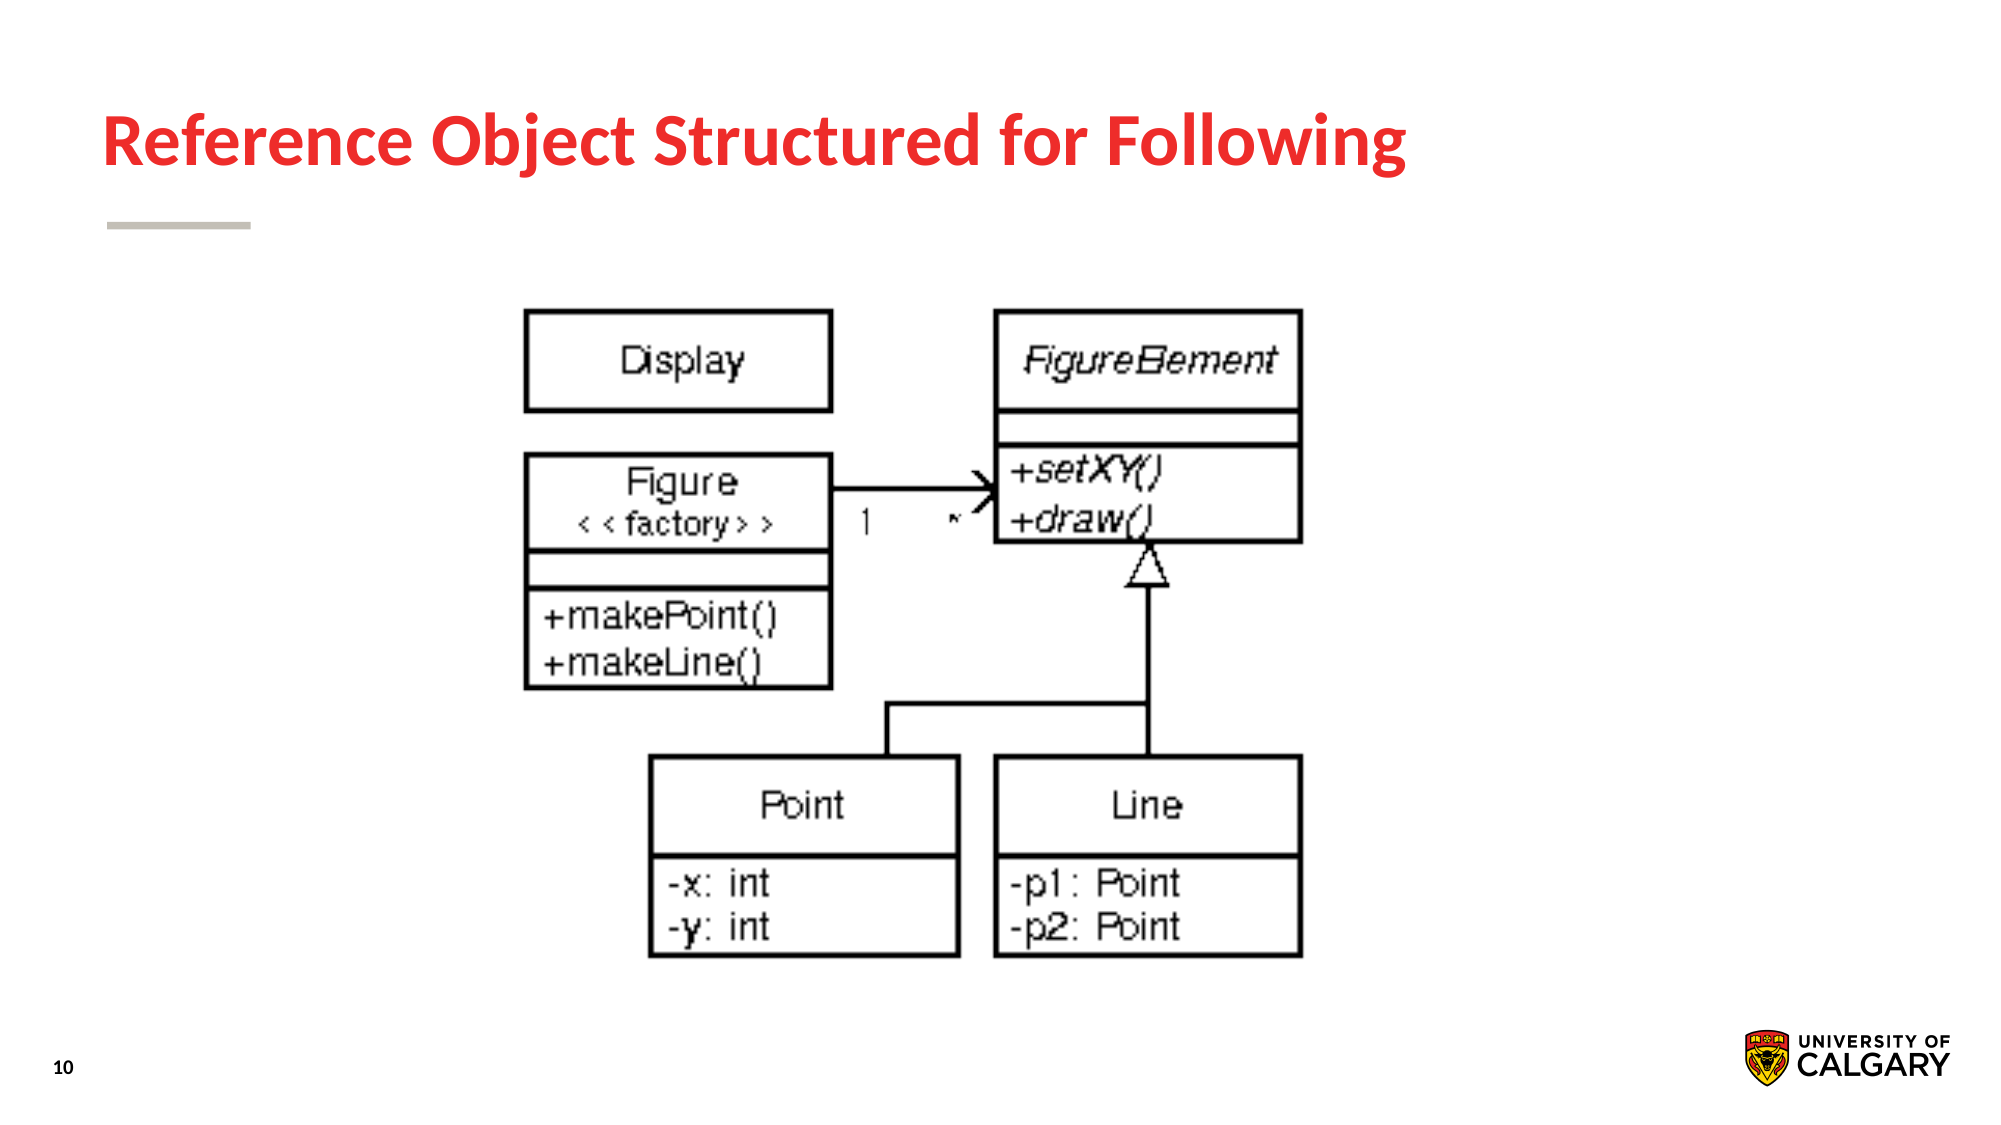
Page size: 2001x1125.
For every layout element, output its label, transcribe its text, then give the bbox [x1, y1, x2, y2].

picture [521, 303, 1311, 966]
picture [1722, 1012, 1973, 1099]
title Reference Object Structured for Following [87, 60, 1774, 222]
